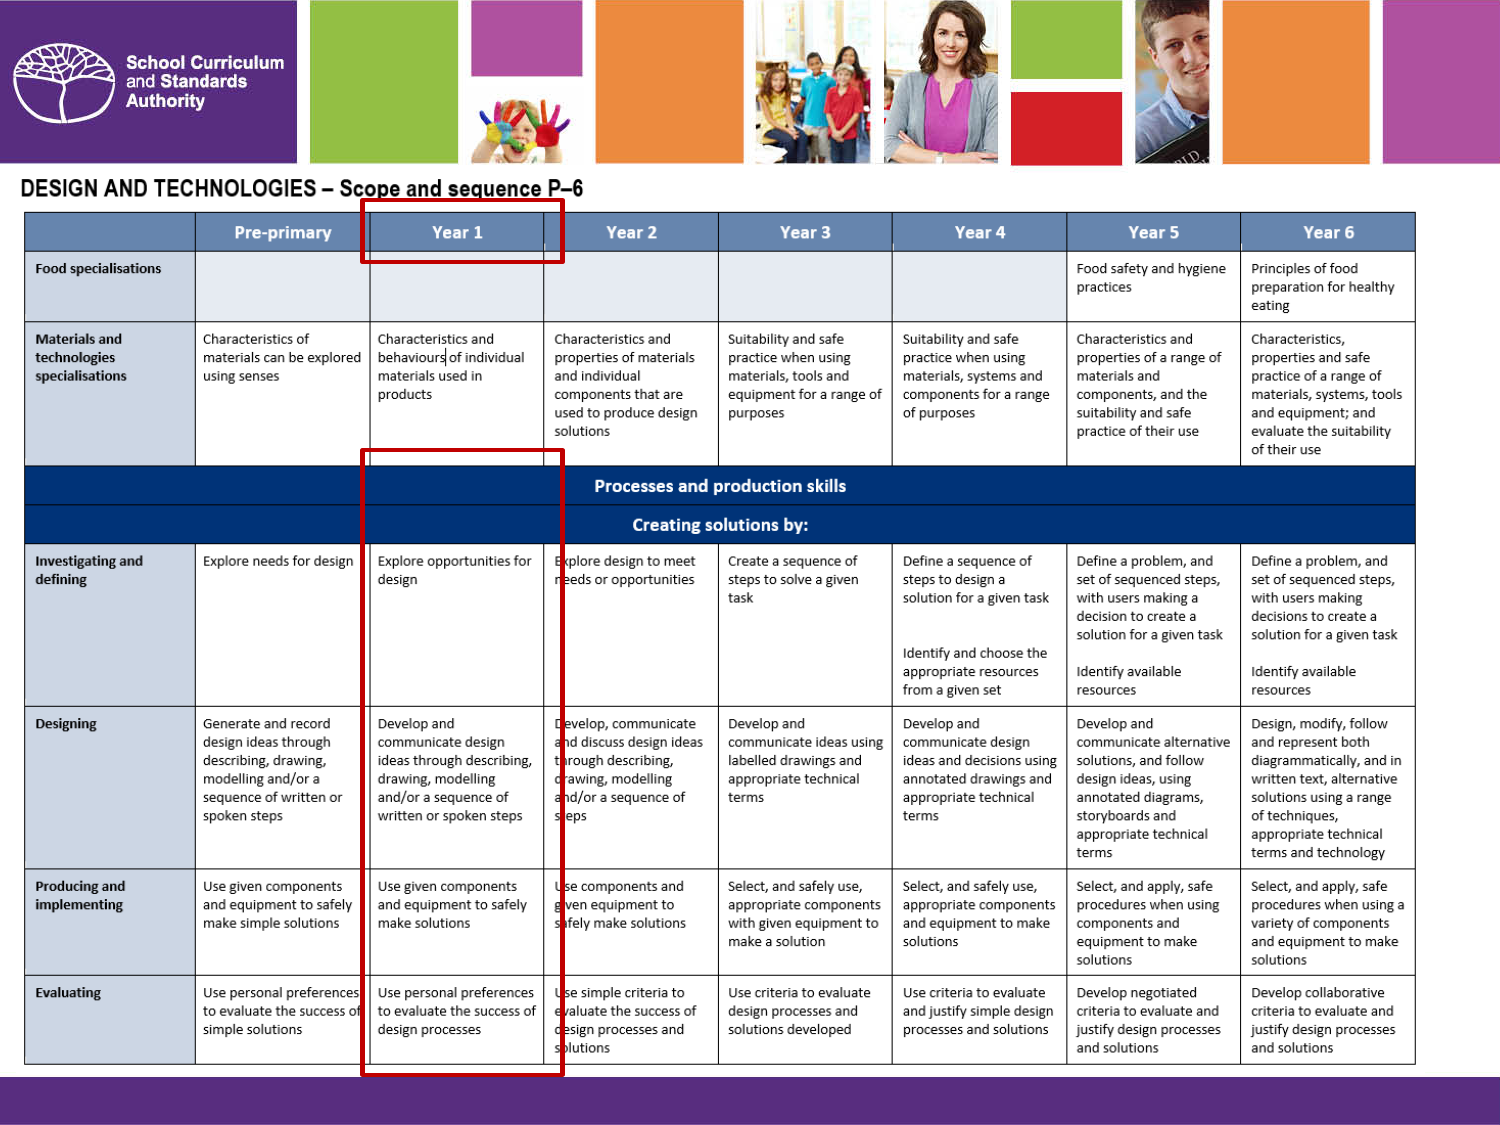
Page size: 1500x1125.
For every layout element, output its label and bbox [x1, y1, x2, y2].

picture [0, 0, 1500, 1125]
list [15, 174, 1426, 1076]
